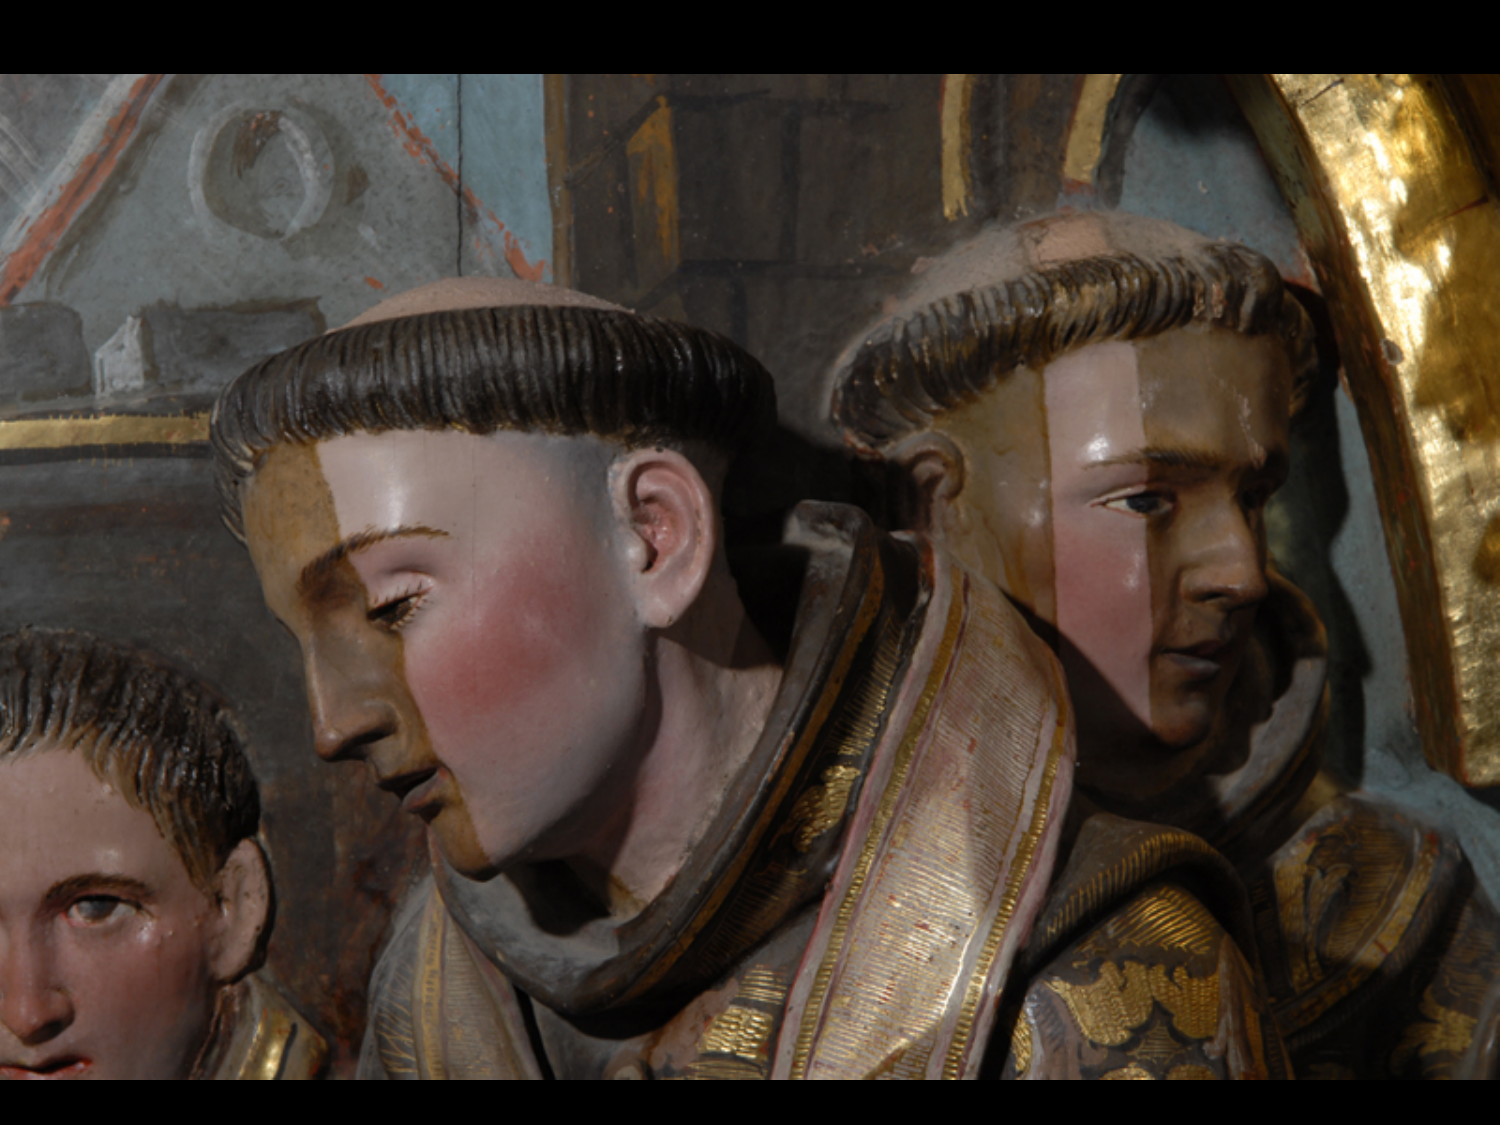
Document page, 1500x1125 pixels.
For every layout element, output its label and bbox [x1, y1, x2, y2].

picture [0, 74, 1500, 1080]
